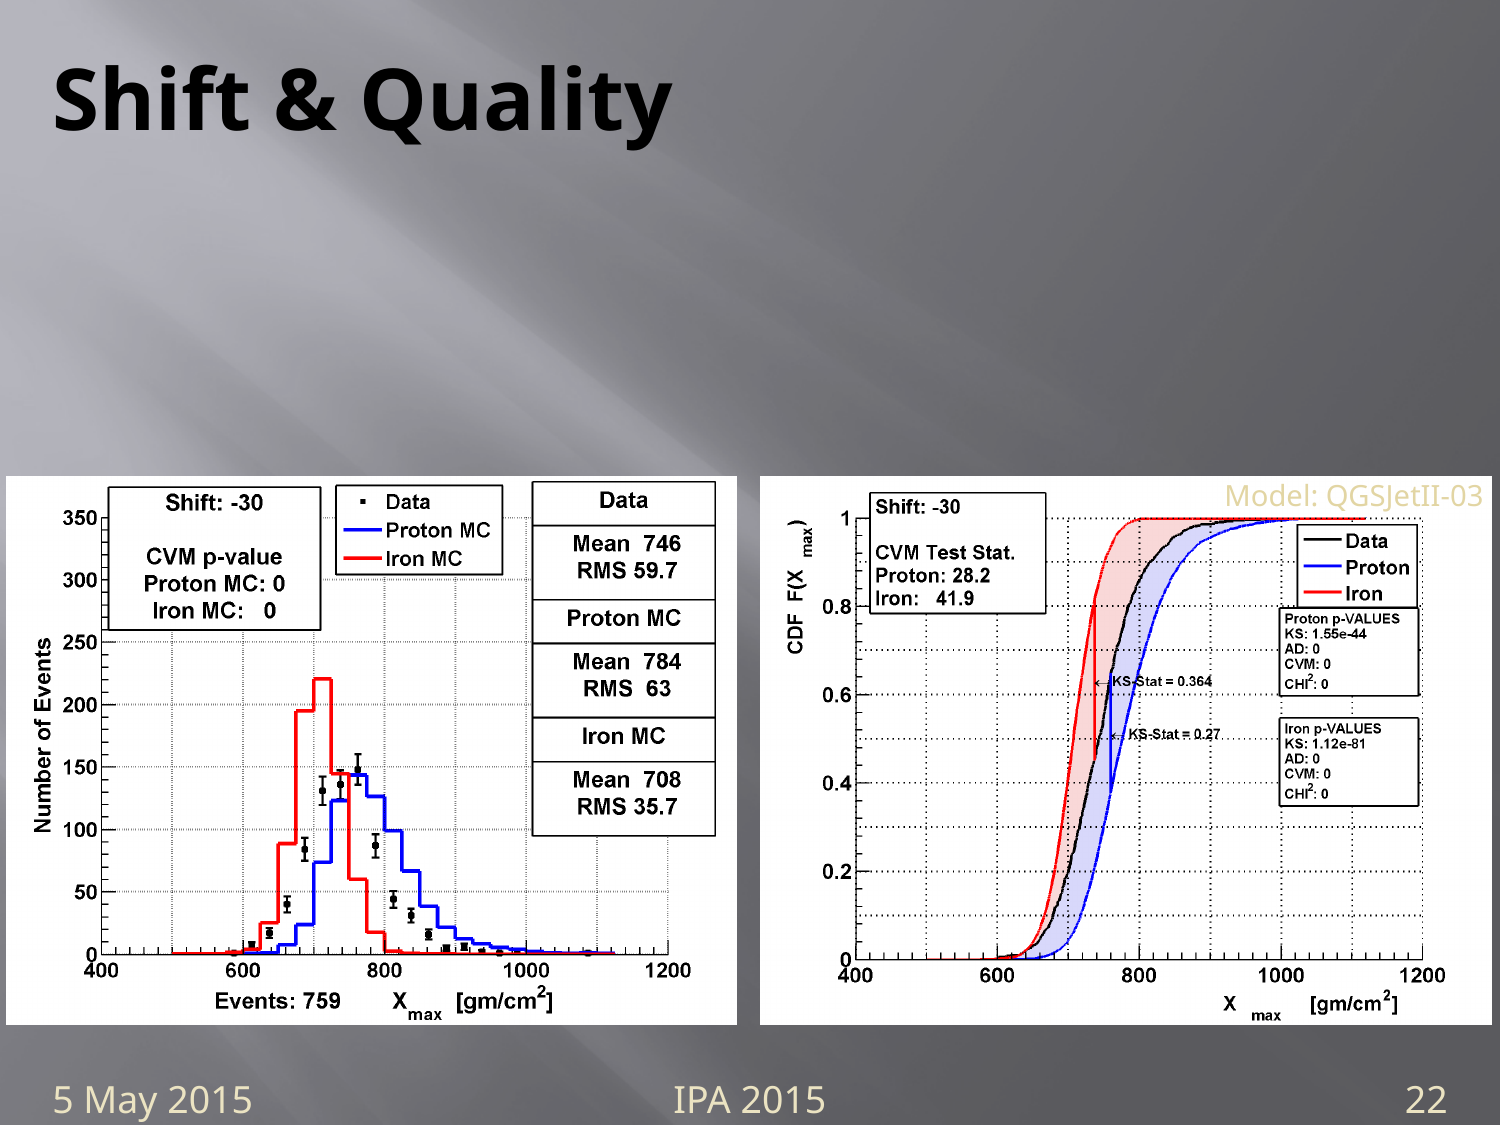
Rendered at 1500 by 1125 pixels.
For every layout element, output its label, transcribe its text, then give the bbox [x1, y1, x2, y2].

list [6, 450, 738, 1051]
title Shift & Quality [37, 37, 1463, 150]
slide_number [37, 1091, 425, 1125]
footer IPA 2015 [512, 1085, 988, 1125]
slide_number 22 [1299, 1094, 1463, 1125]
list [760, 450, 1492, 1051]
